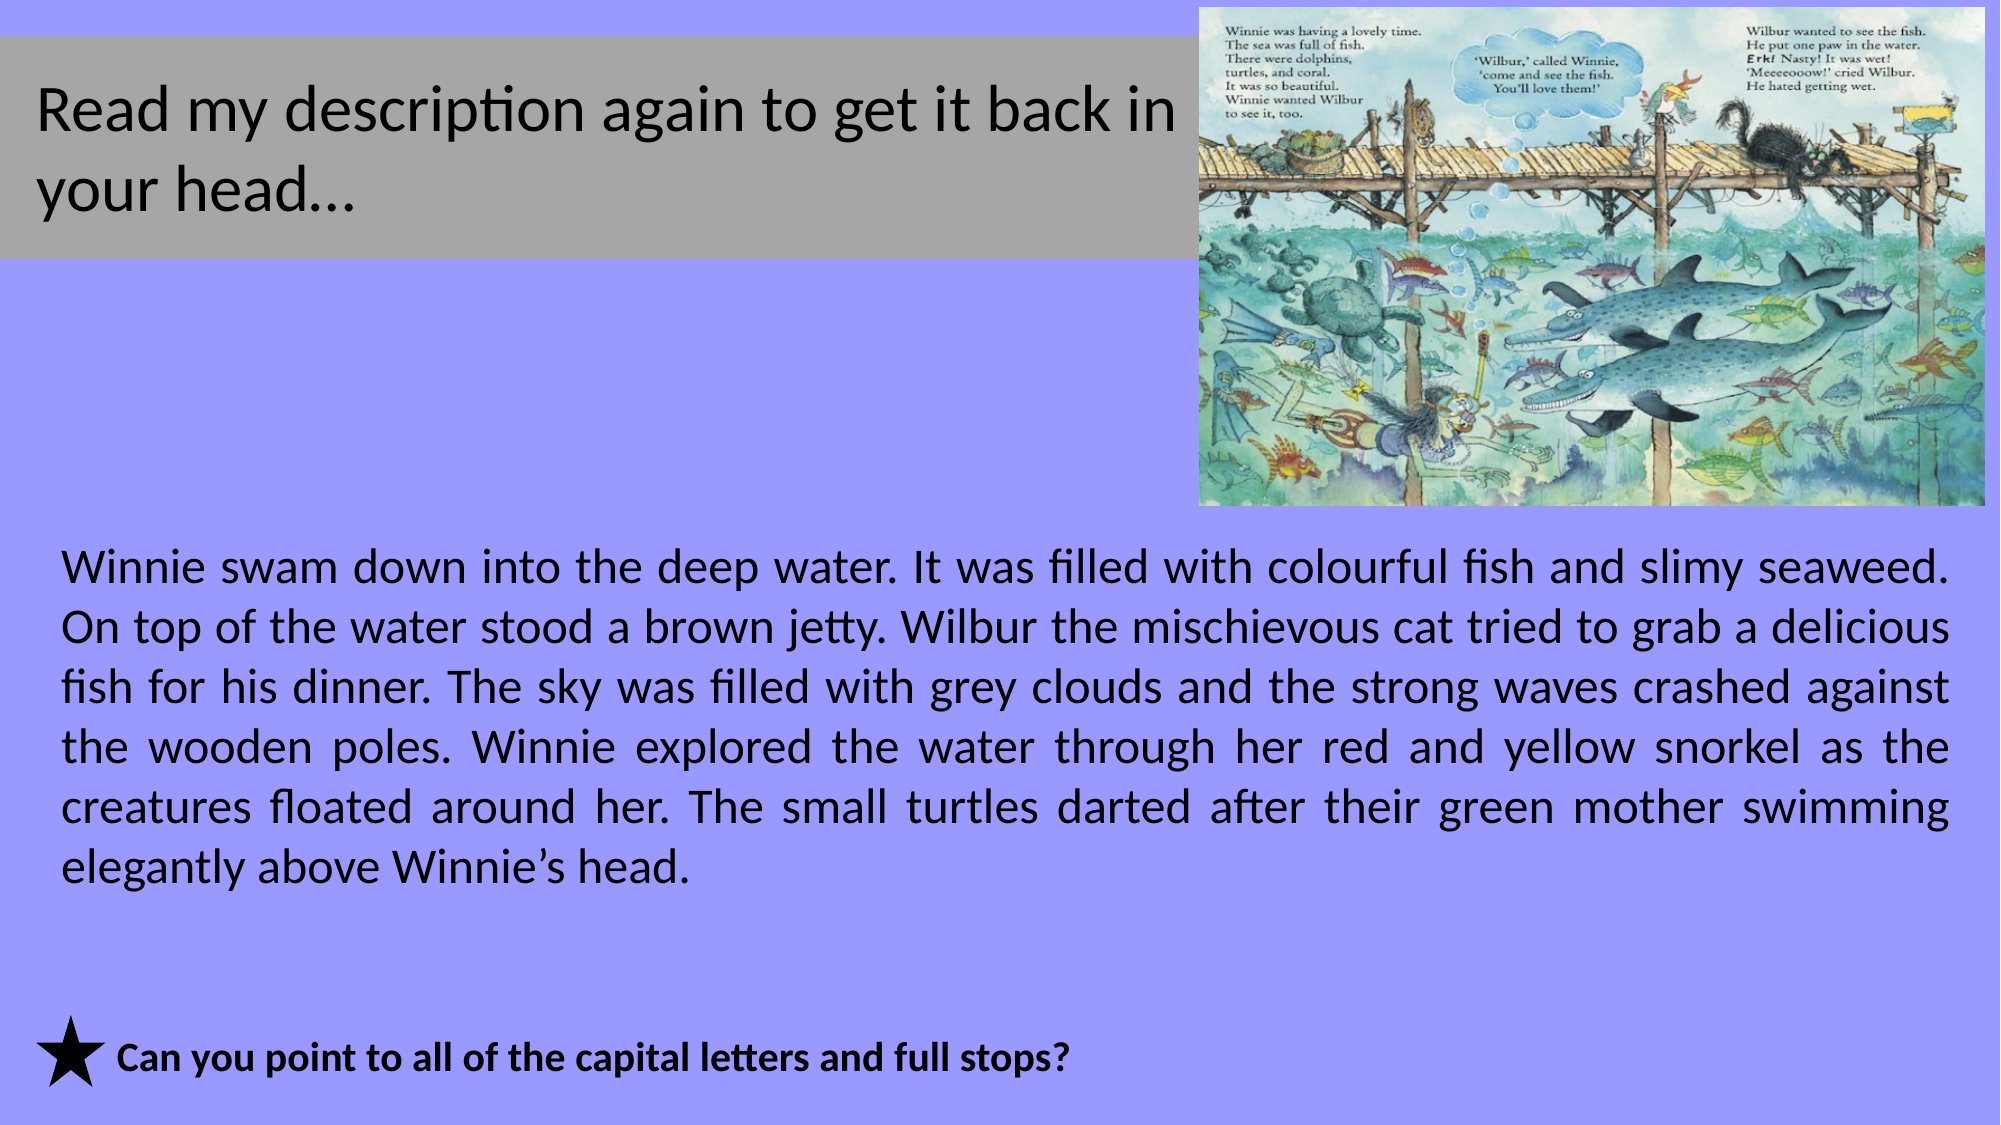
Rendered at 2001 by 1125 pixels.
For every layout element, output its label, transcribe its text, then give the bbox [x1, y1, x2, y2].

text_box Read my description again to get it back in your head… [21, 57, 1199, 232]
text_box Can you point to all of the capital letters and full stops? [0, 1022, 1350, 1088]
picture [1199, 7, 1985, 506]
text_box [0, 36, 1199, 259]
text_box Winnie swam down into the deep water. It was filled with colourful fish and slimy seaweed. On top of the water stood a brown jetty. Wilbur the mischievous cat tried to grab a delicious fish for his dinner. The sky was filled with grey clouds and the strong waves crashed against the wooden poles. Winnie explored the water through her red and yellow snorkel as the creatures floated around her. The small turtles darted after their green mother swimming elegantly above Winnie’s head. [46, 525, 1967, 901]
text_box [35, 1014, 106, 1087]
